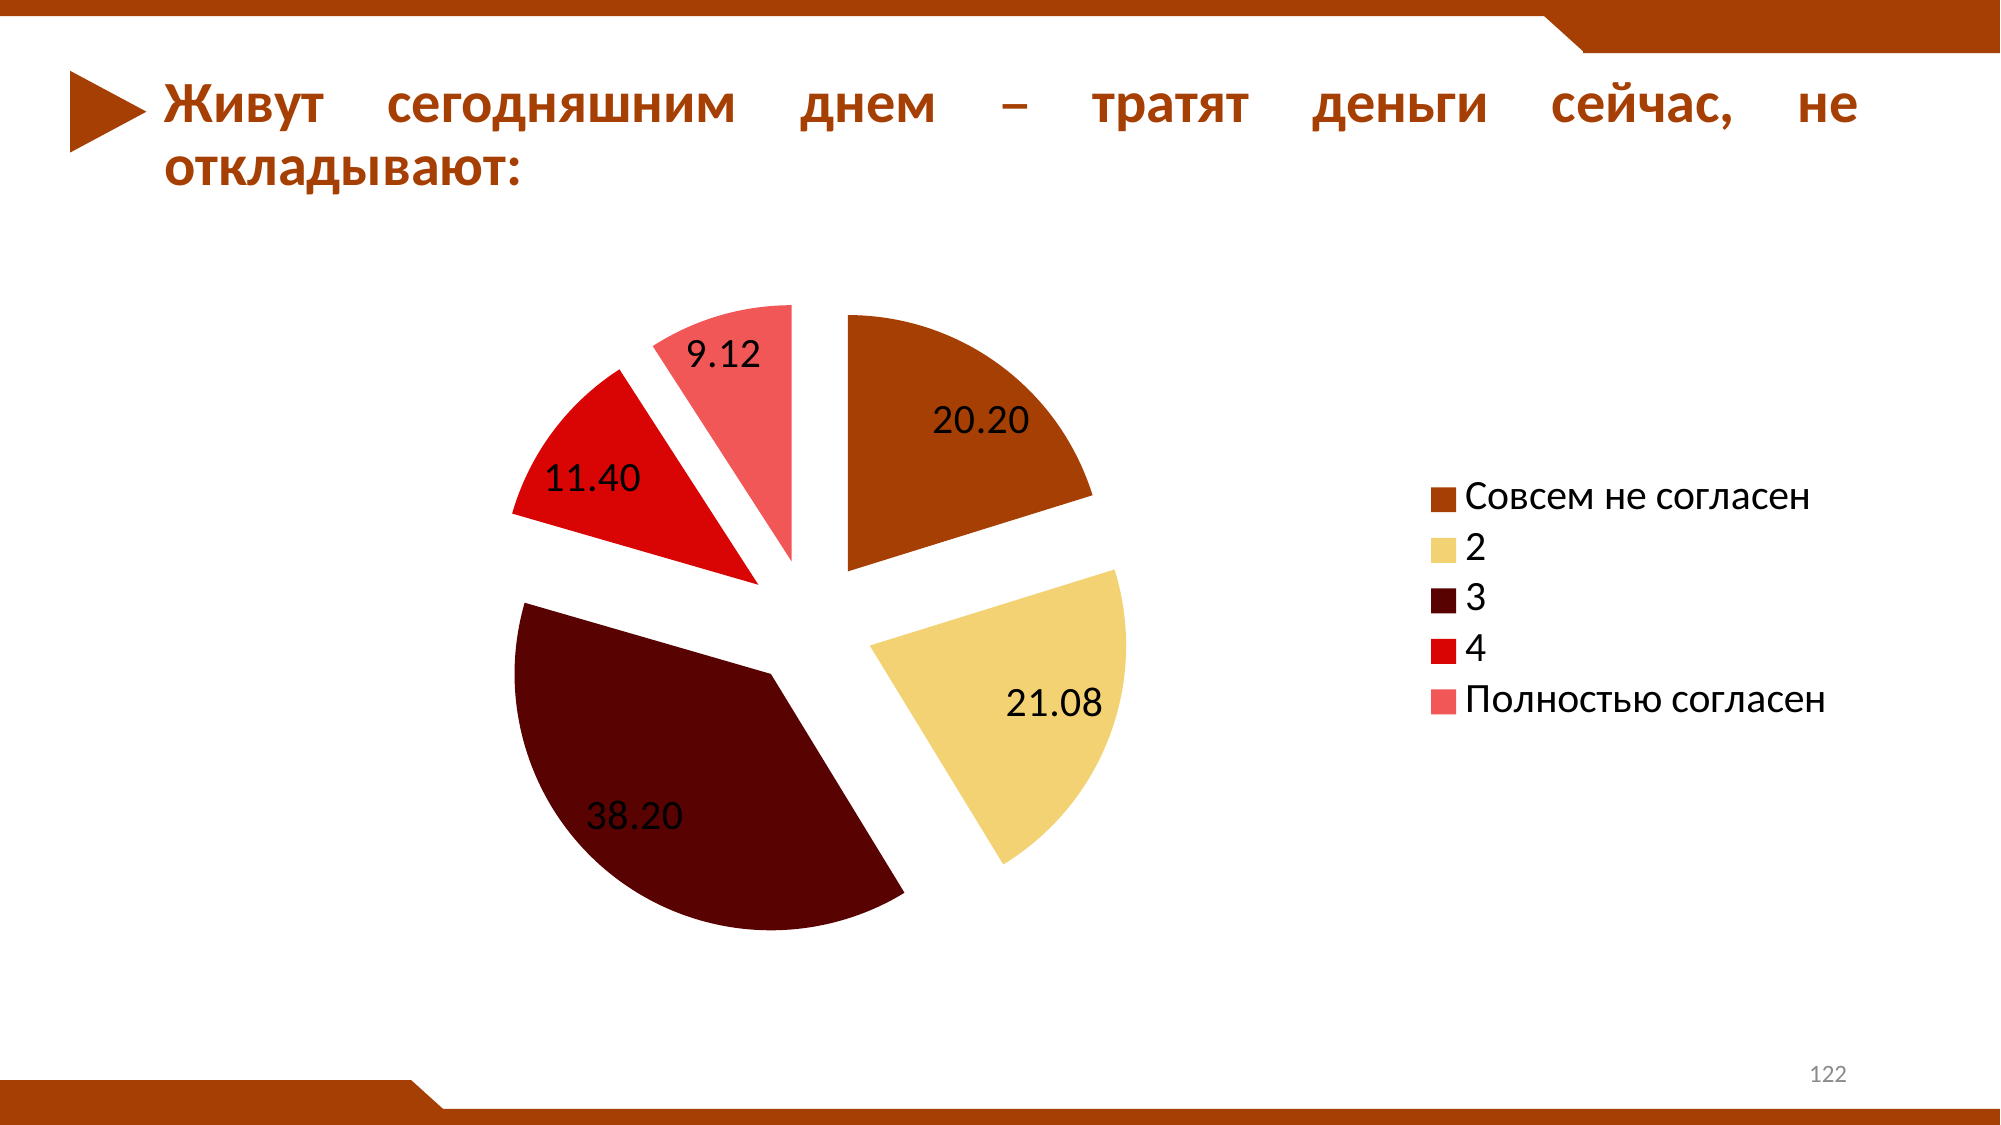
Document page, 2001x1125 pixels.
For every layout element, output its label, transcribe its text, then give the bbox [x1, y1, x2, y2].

chart [127, 243, 1853, 958]
text_box [69, 69, 149, 155]
title Живут сегодняшним днем – тратят деньги сейчас, не откладывают: [149, 26, 1875, 244]
slide_number 122 [1412, 1042, 1863, 1103]
